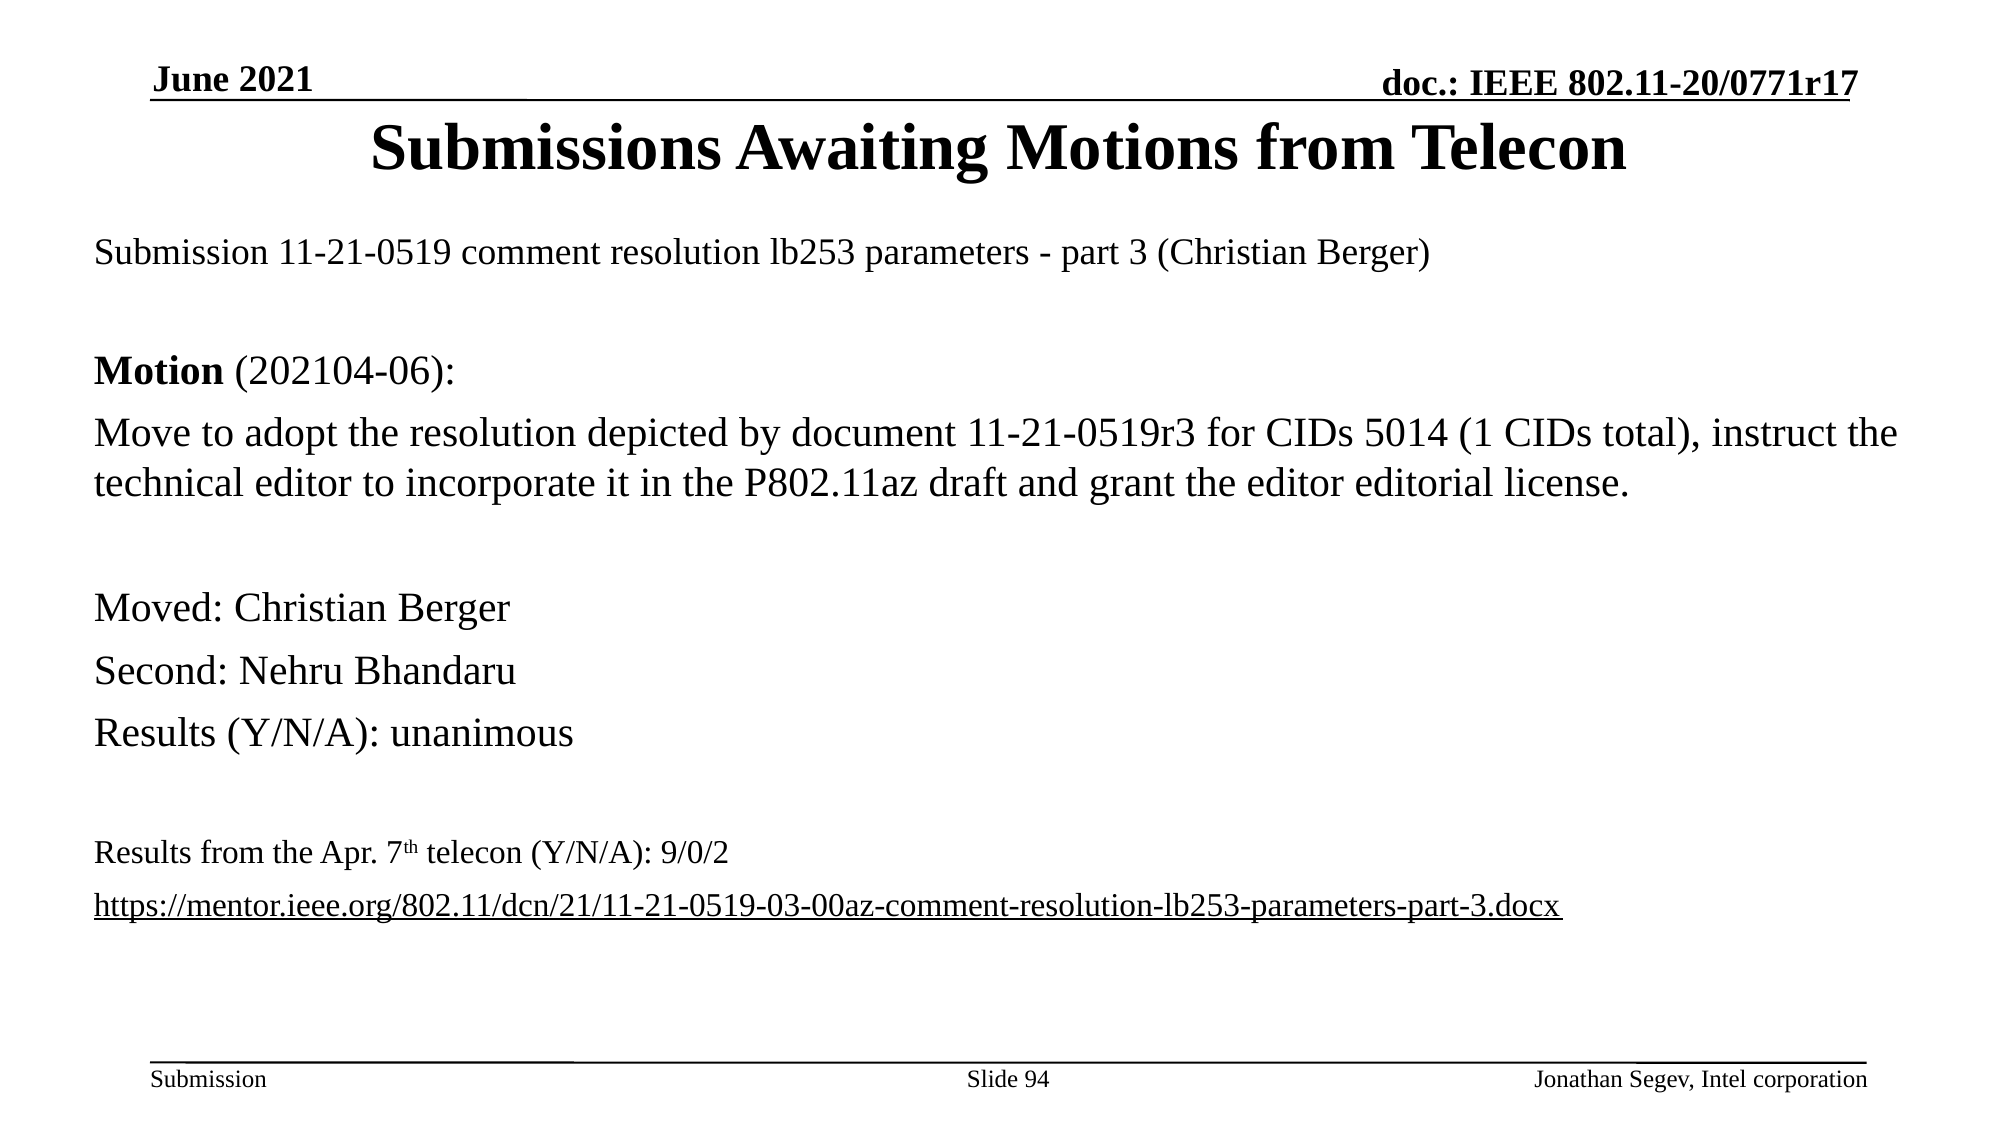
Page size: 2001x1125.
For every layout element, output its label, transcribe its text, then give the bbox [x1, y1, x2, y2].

slide_number Slide 94 [950, 1061, 1067, 1123]
title Submissions Awaiting Motions from Telecon [149, 112, 1850, 173]
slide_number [152, 54, 563, 100]
footer Jonathan Segev, Intel corporation [1171, 1061, 1869, 1093]
list Submission 11-21-0519 comment resolution lb253 parameters - part 3 (Christian Berger) Motion (202104-06): Move to adopt the resolution depicted by document 11-21-0519r3 for CIDs 5014 (1 CIDs total), instruct the technical editor to incorporate it in the P802.11az draft and grant the editor editorial license. Moved: Christian Berger Second: Nehru Bhandaru Results (Y/N/A): unanimous Results from the Apr. 7th telecon (Y/N/A): 9/0/2 https://mentor.ieee.org/802.11/dcn/21/11-21-0519-03-00az-comment-resolution-lb253-parameters-part-3.docx [78, 219, 1922, 1000]
